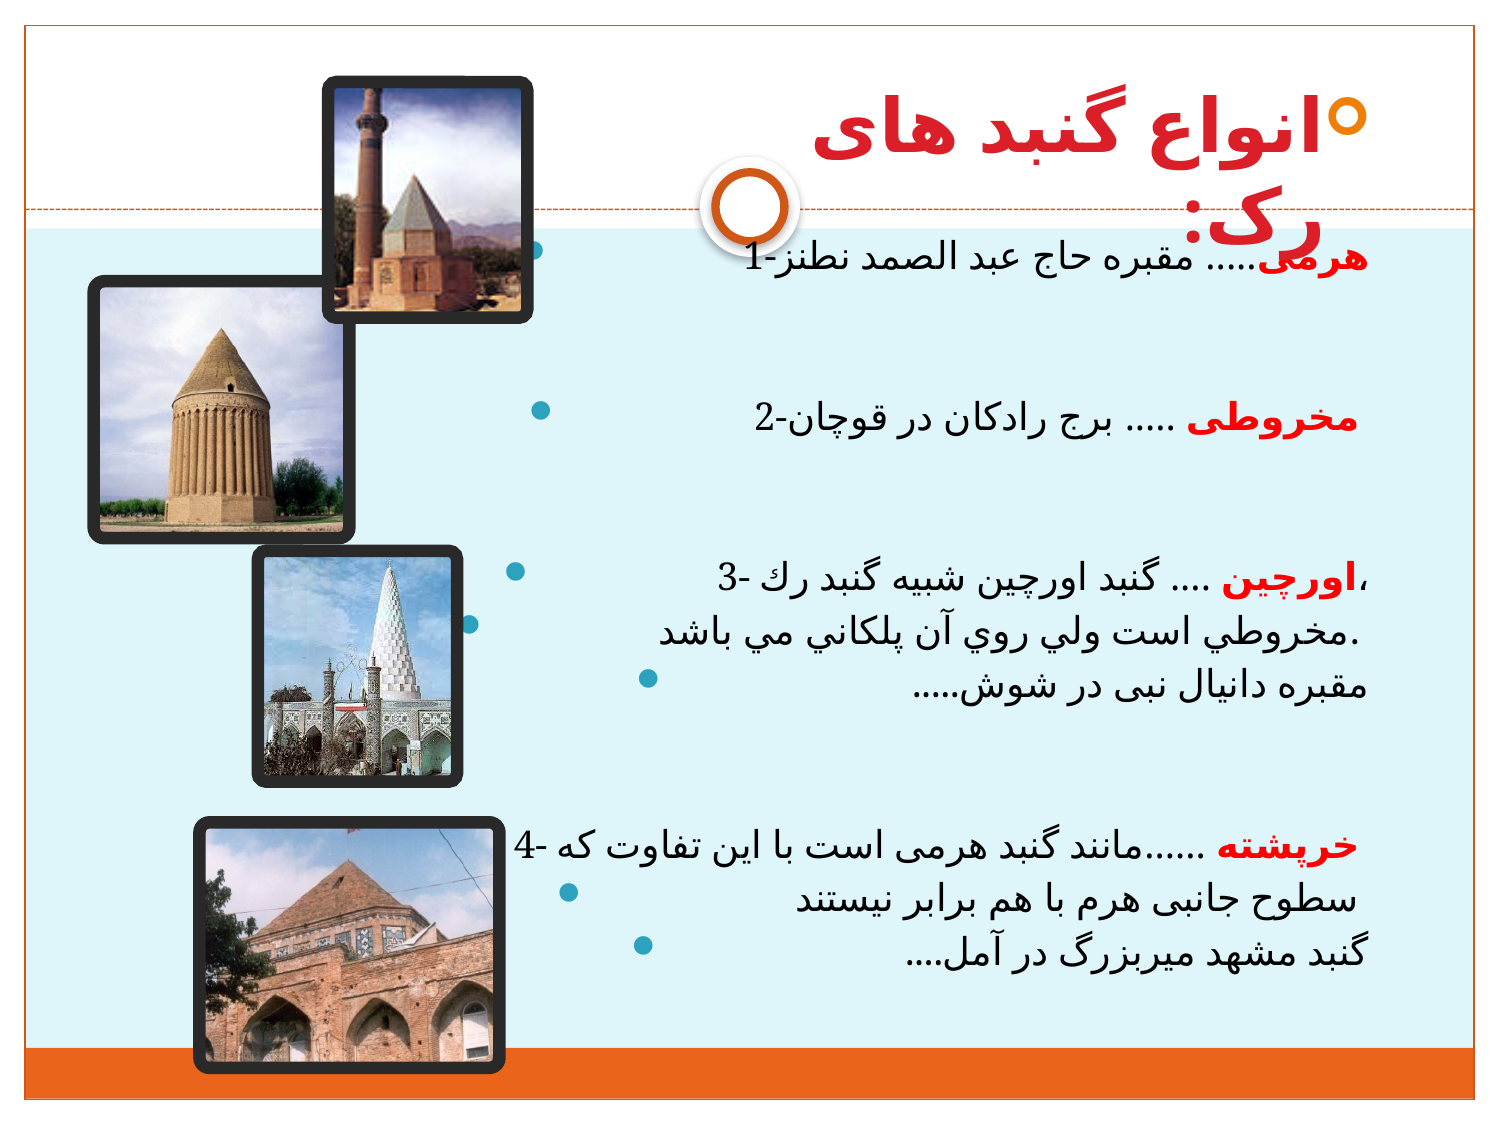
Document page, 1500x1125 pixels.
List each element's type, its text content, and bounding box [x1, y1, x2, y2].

picture [93, 81, 528, 539]
text_box انواع گنبد های رک: [667, 70, 1386, 265]
picture [199, 822, 500, 1069]
list 1-هرمی..... مقبره حاج عبد الصمد نطنز 2-مخروطی ..... برج رادکان در قوچان 3- اورچین .... گنبد اورچين شبيه گنبد رك، مخروطي است ولي روي آن پلكاني مي باشد. .....مقبره دانیال نبی در شوش 4- خرپشته ......مانند گنبد هرمی است با این تفاوت که سطوح جانبی هرم با هم برابر نیستند ....گنبد مشهد میربزرگ در آمل [159, 117, 1385, 988]
picture [257, 550, 458, 782]
